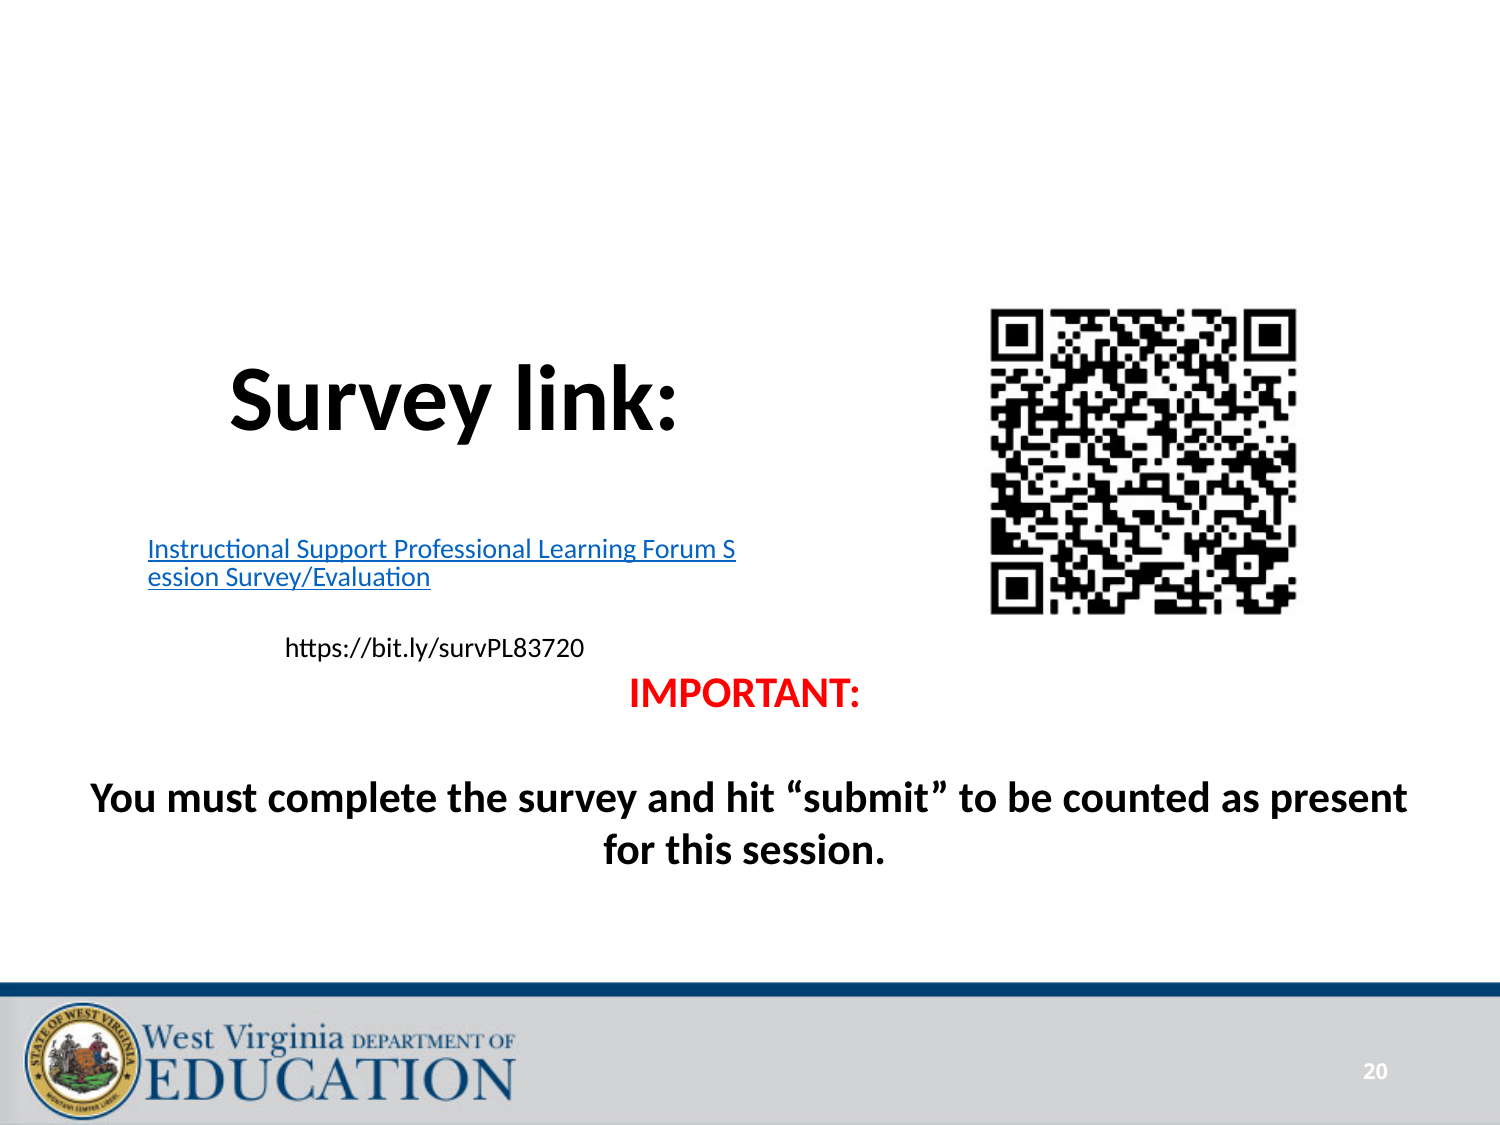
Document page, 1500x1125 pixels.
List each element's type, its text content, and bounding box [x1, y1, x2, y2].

slide_number 20 [1303, 1042, 1448, 1103]
text_box [731, 543, 1031, 844]
text_box https://bit.ly/survPL83720 [270, 622, 600, 671]
text_box Survey link: [124, 329, 807, 525]
picture [0, 0, 1500, 1125]
text_box IMPORTANT: You must complete the survey and hit “submit” to be counted as present for this session. [56, 622, 1443, 881]
text_box Instructional Support Professional Learning Forum Session Survey/Evaluation [132, 525, 759, 572]
